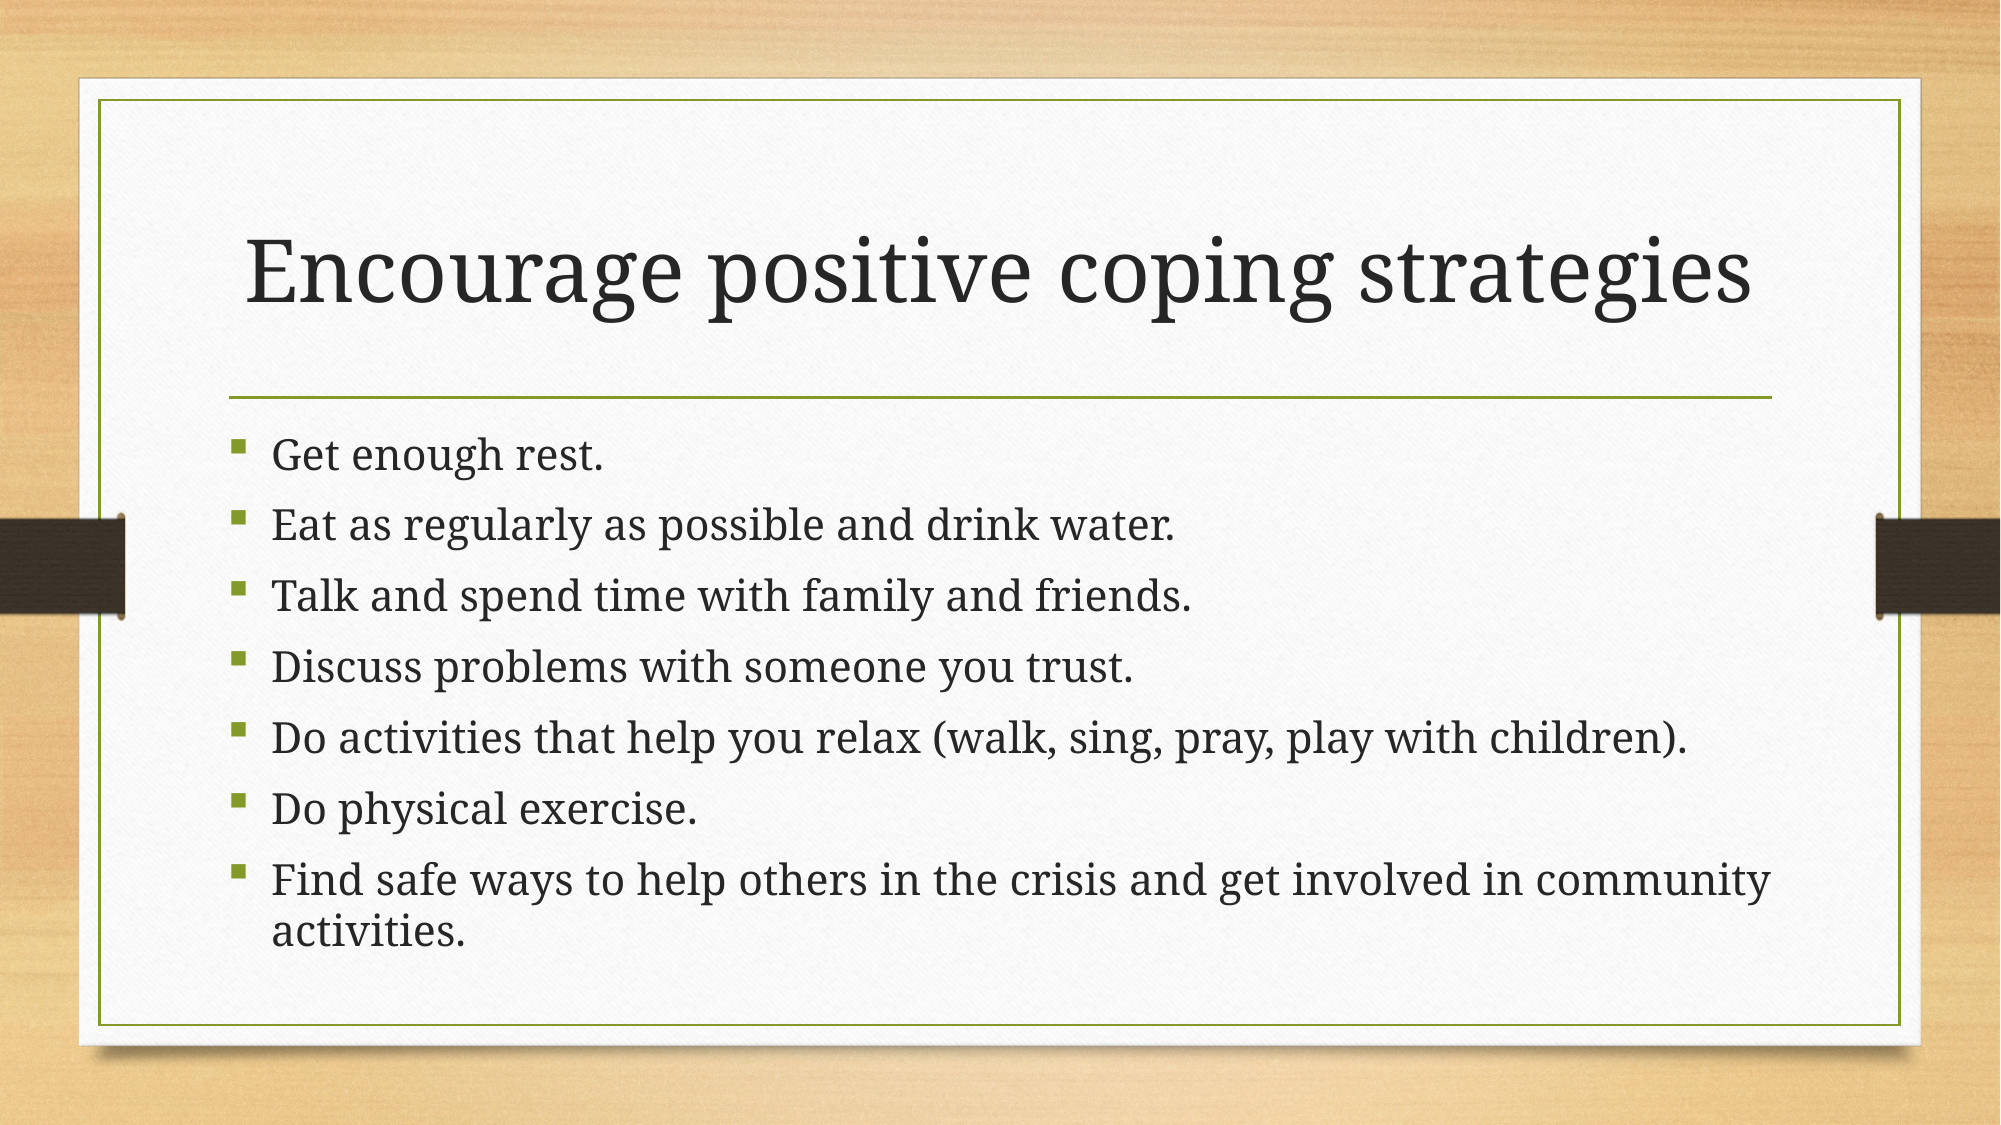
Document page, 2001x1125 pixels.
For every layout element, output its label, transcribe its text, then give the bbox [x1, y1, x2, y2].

list Get enough rest. Eat as regularly as possible and drink water. Talk and spend time with family and friends. Discuss problems with someone you trust. Do activities that help you relax (walk, sing, pray, play with children). Do physical exercise. Find safe ways to help others in the crisis and get involved in community activities. [212, 419, 1788, 964]
picture [0, 0, 2001, 1125]
title Encourage positive coping strategies [212, 161, 1788, 375]
